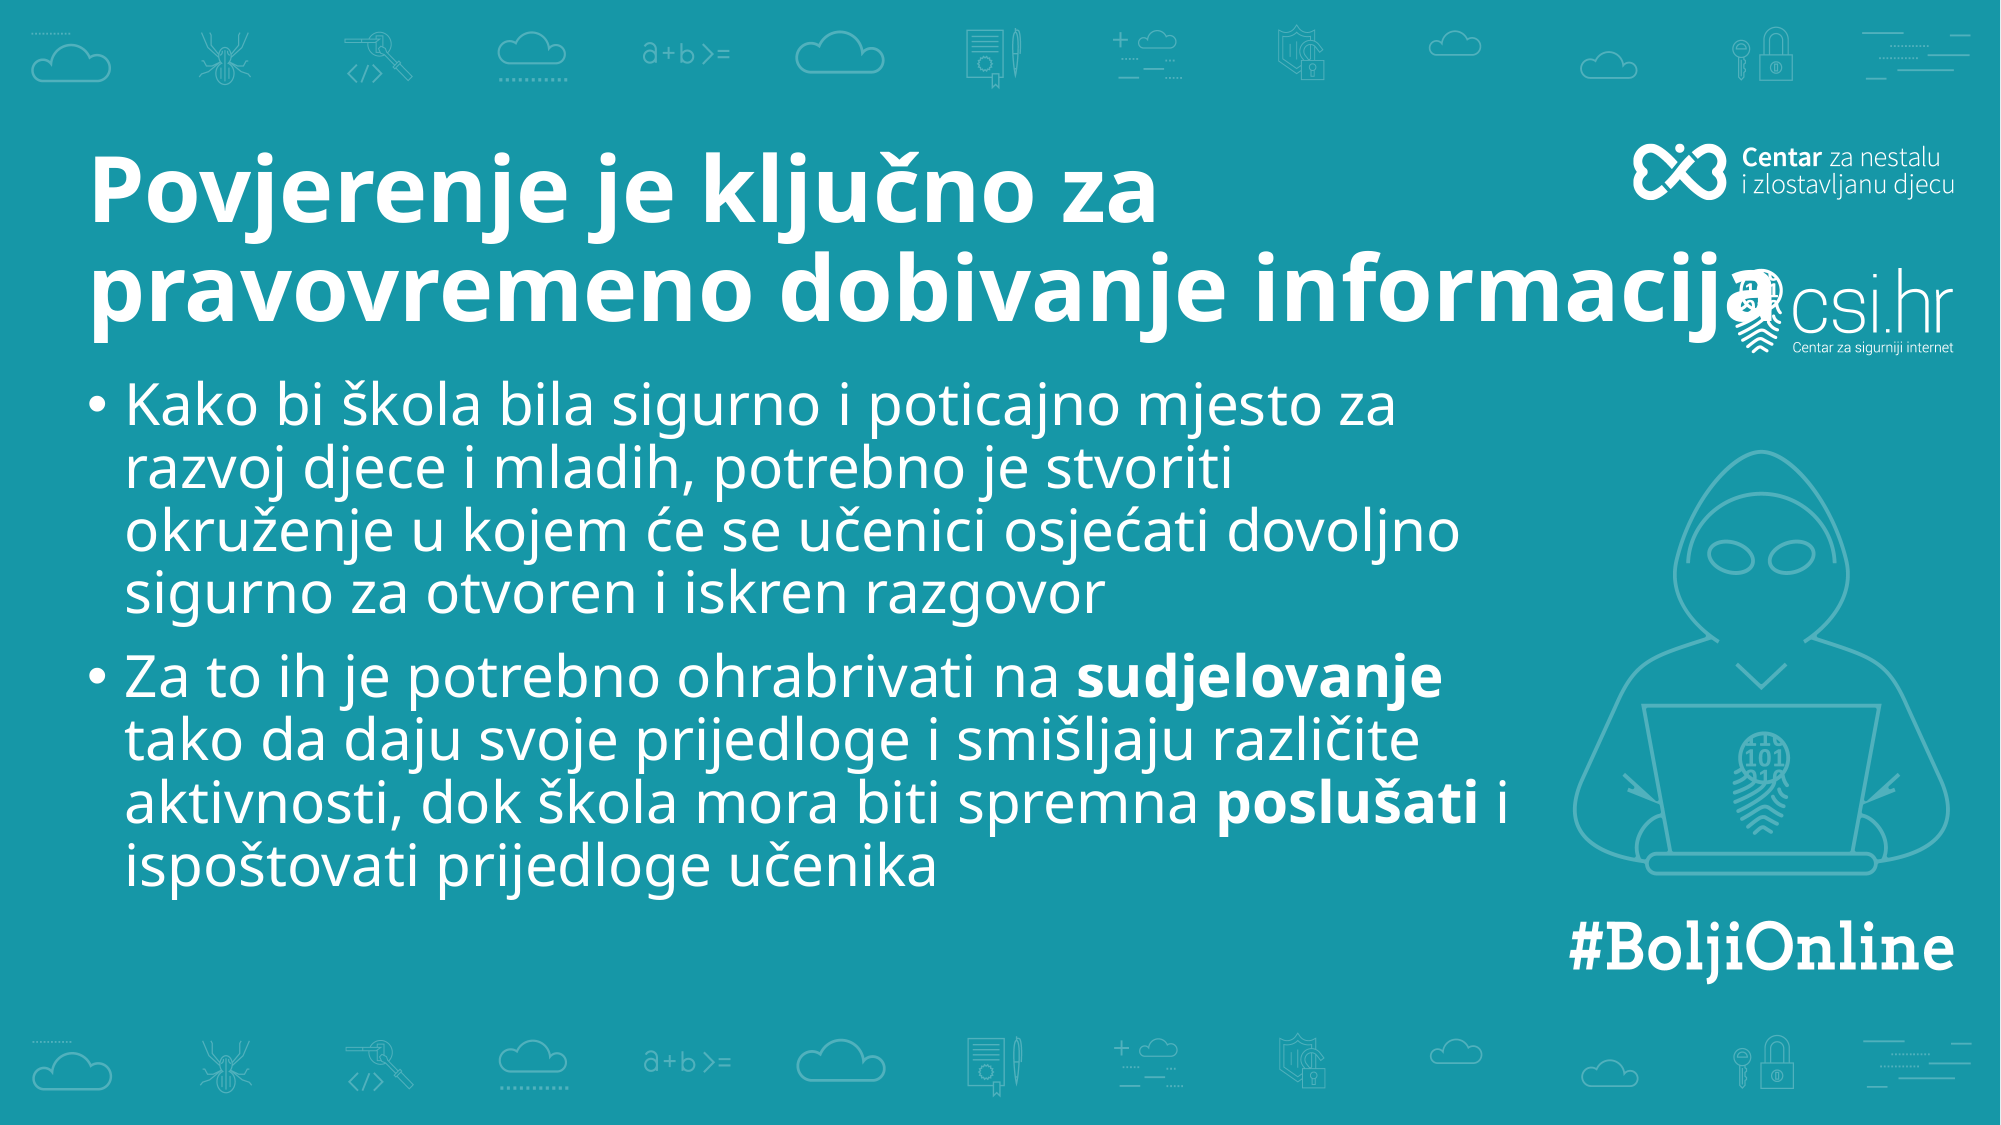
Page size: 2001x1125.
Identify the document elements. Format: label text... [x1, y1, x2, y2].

picture [0, 0, 2001, 1125]
list Kako bi škola bila sigurno i poticajno mjesto za razvoj djece i mladih, potrebno je stvoriti okruženje u kojem će se učenici osjećati dovoljno sigurno za otvoren i iskren razgovor Za to ih je potrebno ohrabrivati na sudjelovanje tako da daju svoje prijedloge i smišljaju različite aktivnosti, dok škola mora biti spremna poslušati i ispoštovati prijedloge učenika [72, 367, 1535, 1007]
title Povjerenje je ključno za pravovremeno dobivanje informacija [72, 135, 1798, 354]
